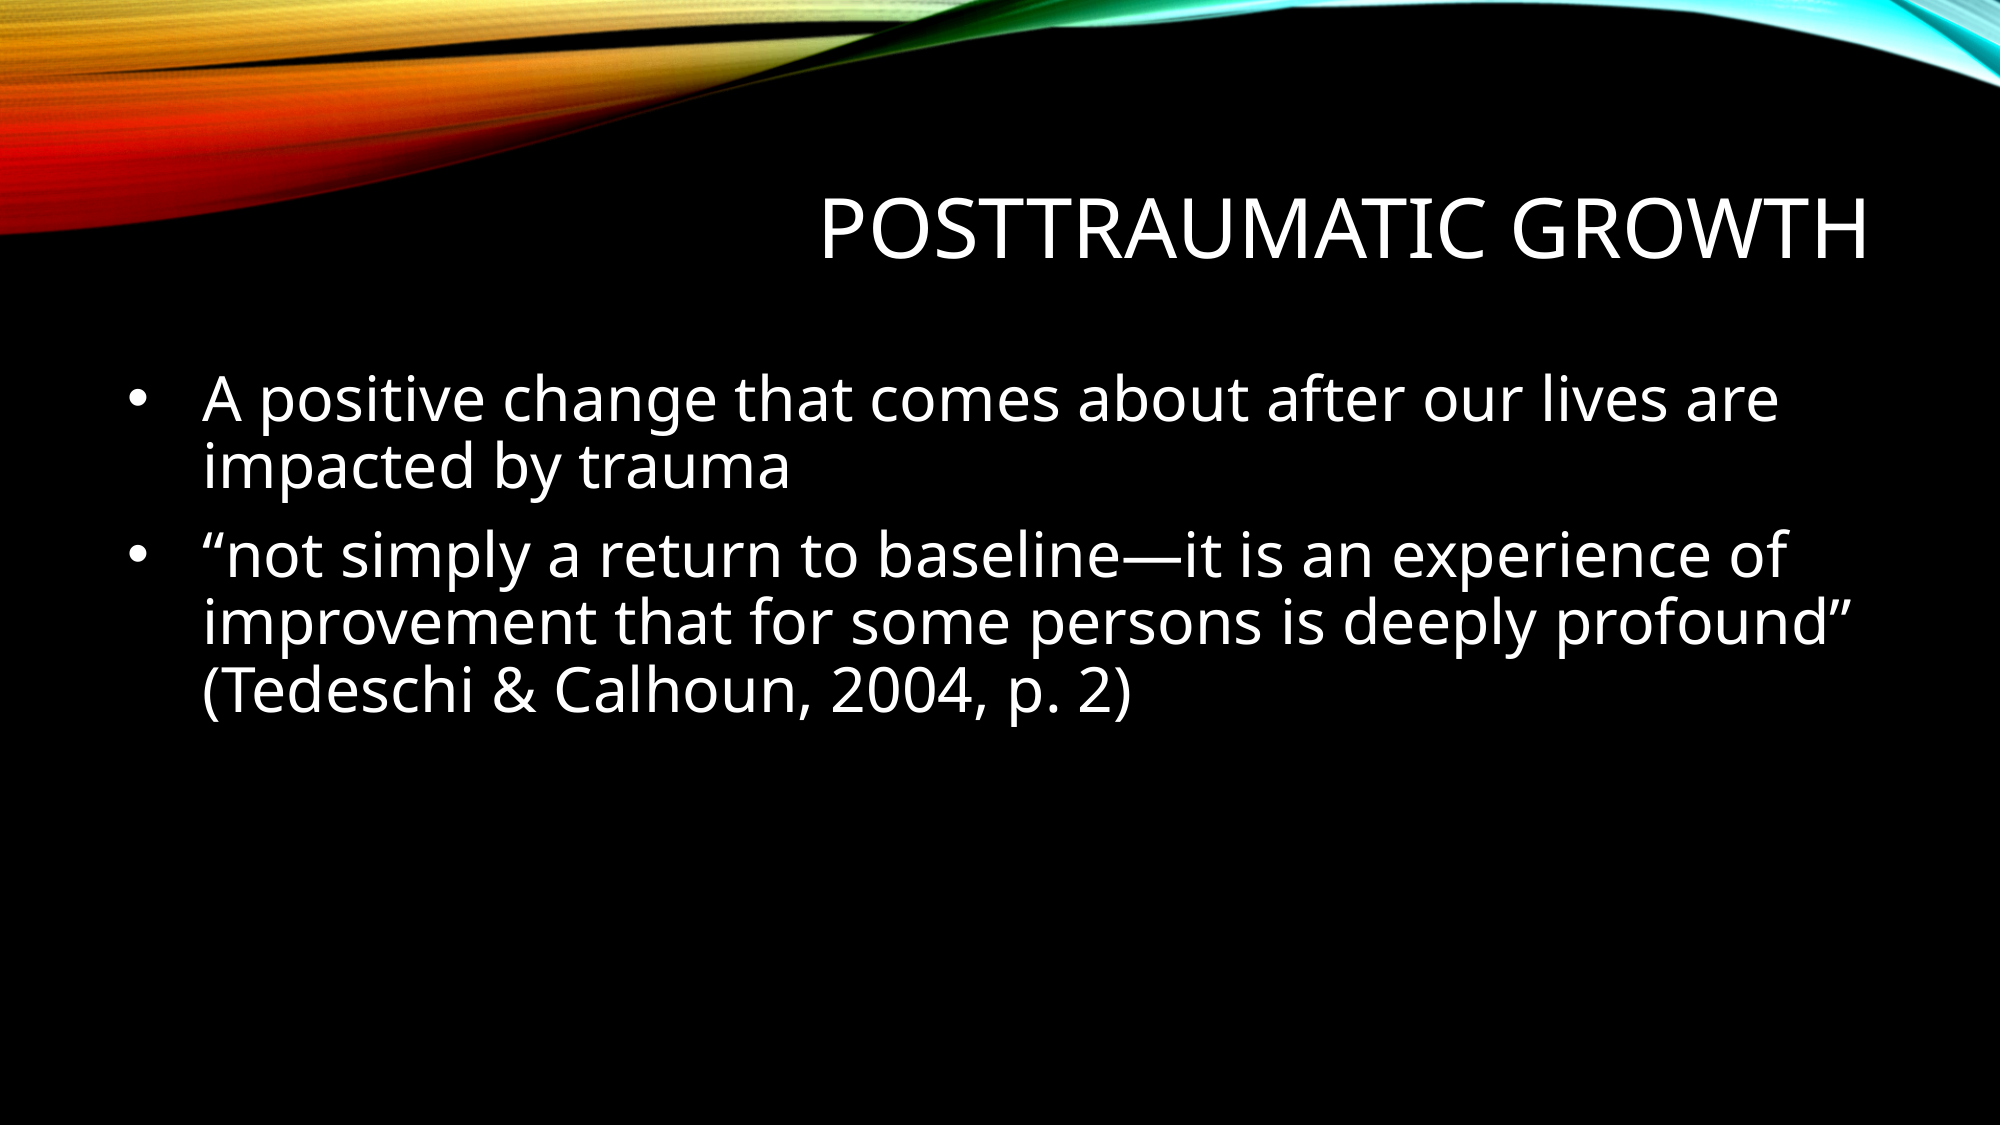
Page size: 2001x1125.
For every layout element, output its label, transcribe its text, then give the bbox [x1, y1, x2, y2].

title Posttraumatic growth [474, 125, 1888, 338]
picture [0, 0, 2000, 237]
list A positive change that comes about after our lives are impacted by trauma “not simply a return to baseline—it is an experience of improvement that for some persons is deeply profound” (Tedeschi & Calhoun, 2004, p. 2) [112, 360, 1888, 1021]
